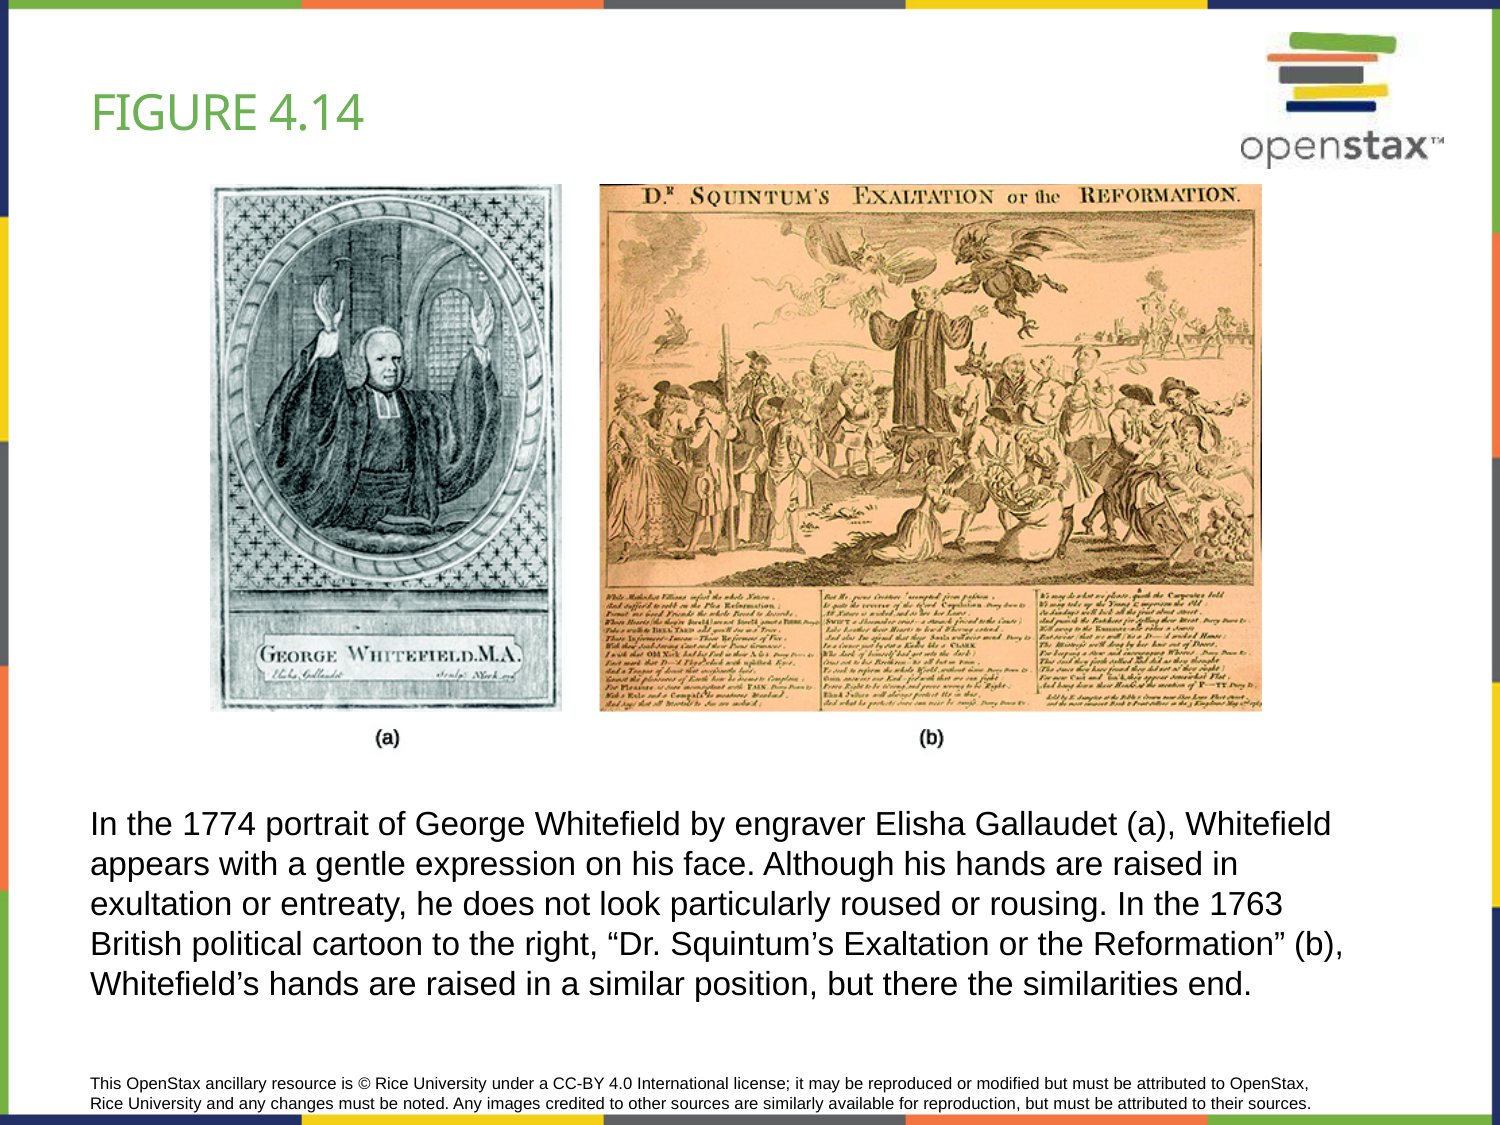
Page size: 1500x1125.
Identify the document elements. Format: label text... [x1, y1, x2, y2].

picture [0, 0, 1500, 1125]
footer This OpenStax ancillary resource is © Rice University under a CC-BY 4.0 International license; it may be reproduced or modified but must be attributed to OpenStax, Rice University and any changes must be noted. Any images credited to other sources are similarly available for reproduction, but must be attributed to their sources. [75, 1065, 1357, 1112]
title Figure 4.14 [75, 39, 1240, 148]
list In the 1774 portrait of George Whitefield by engraver Elisha Gallaudet (a), Whitefield appears with a gentle expression on his face. Although his hands are raised in exultation or entreaty, he does not look particularly roused or rousing. In the 1763 British political cartoon to the right, “Dr. Squintum’s Exaltation or the Reformation” (b), Whitefield’s hands are raised in a similar position, but there the similarities end. [75, 794, 1398, 986]
